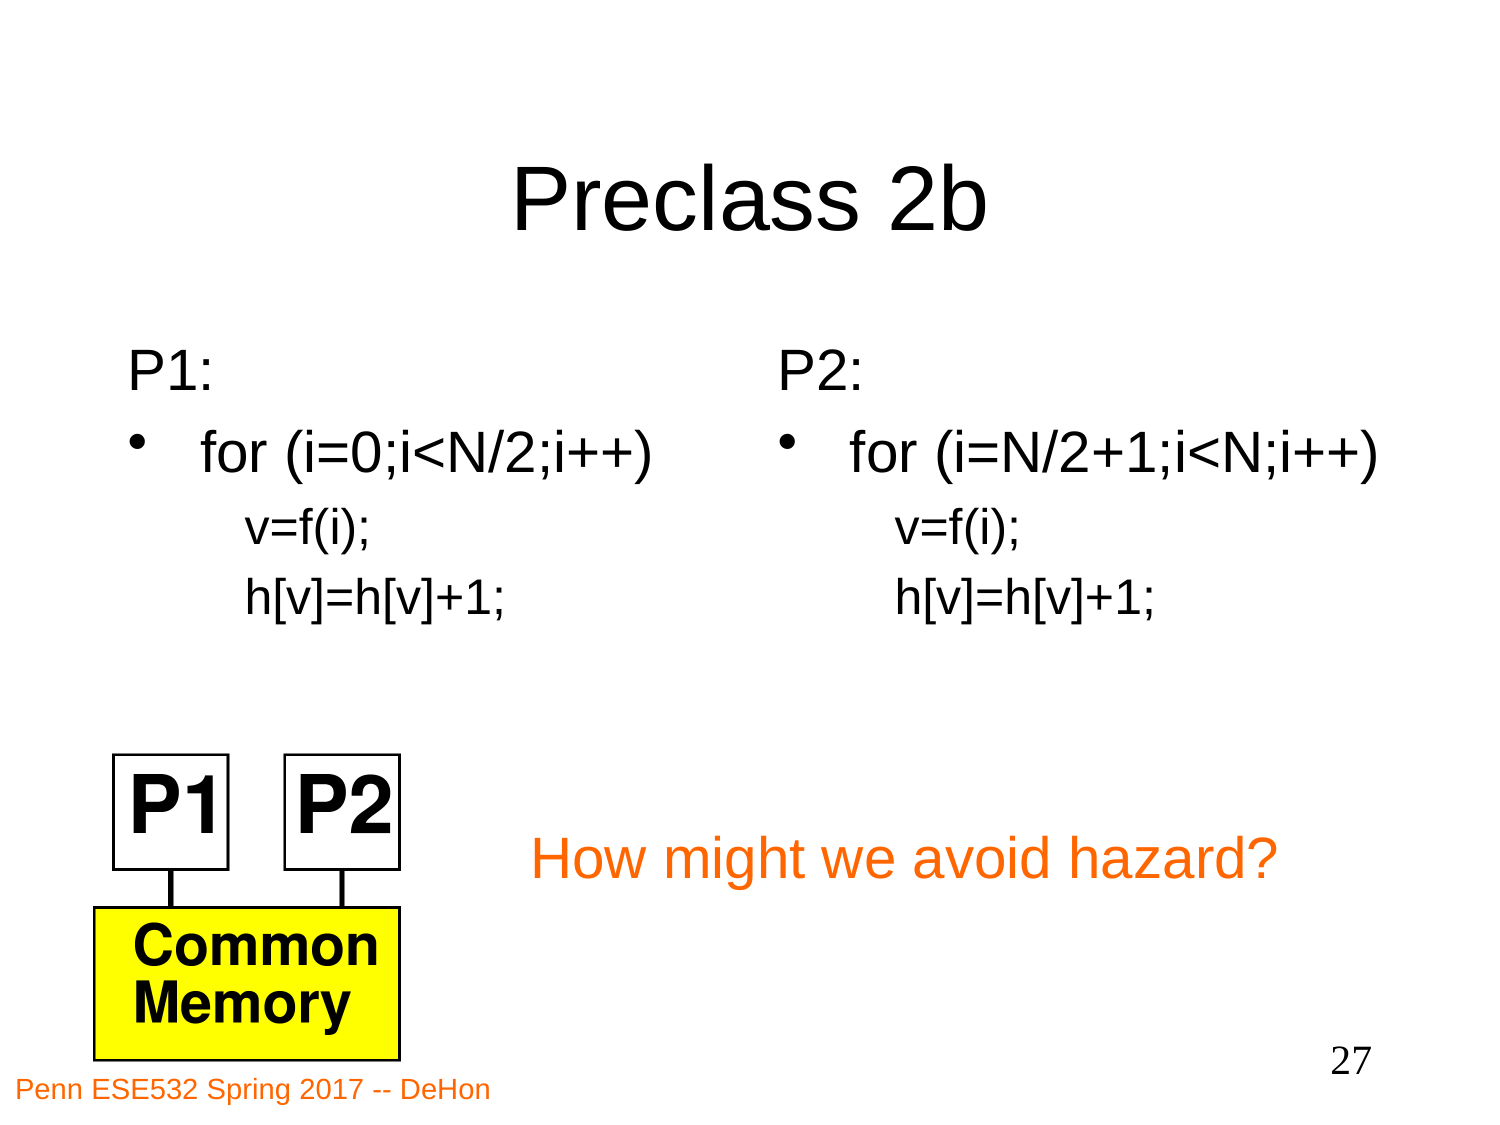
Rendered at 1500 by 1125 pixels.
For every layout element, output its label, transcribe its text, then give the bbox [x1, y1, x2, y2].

title Preclass 2b [112, 99, 1388, 288]
slide_number 27 [1074, 1024, 1388, 1101]
list P1: for (i=0;i<N/2;i++) v=f(i); h[v]=h[v]+1; [112, 324, 738, 663]
list P2: for (i=N/2+1;i<N;i++) v=f(i); h[v]=h[v]+1; [762, 324, 1451, 713]
text_box How might we avoid hazard? [515, 812, 1296, 898]
picture [87, 749, 402, 1068]
slide_number Penn ESE532 Spring 2017 -- DeHon [0, 1062, 688, 1125]
